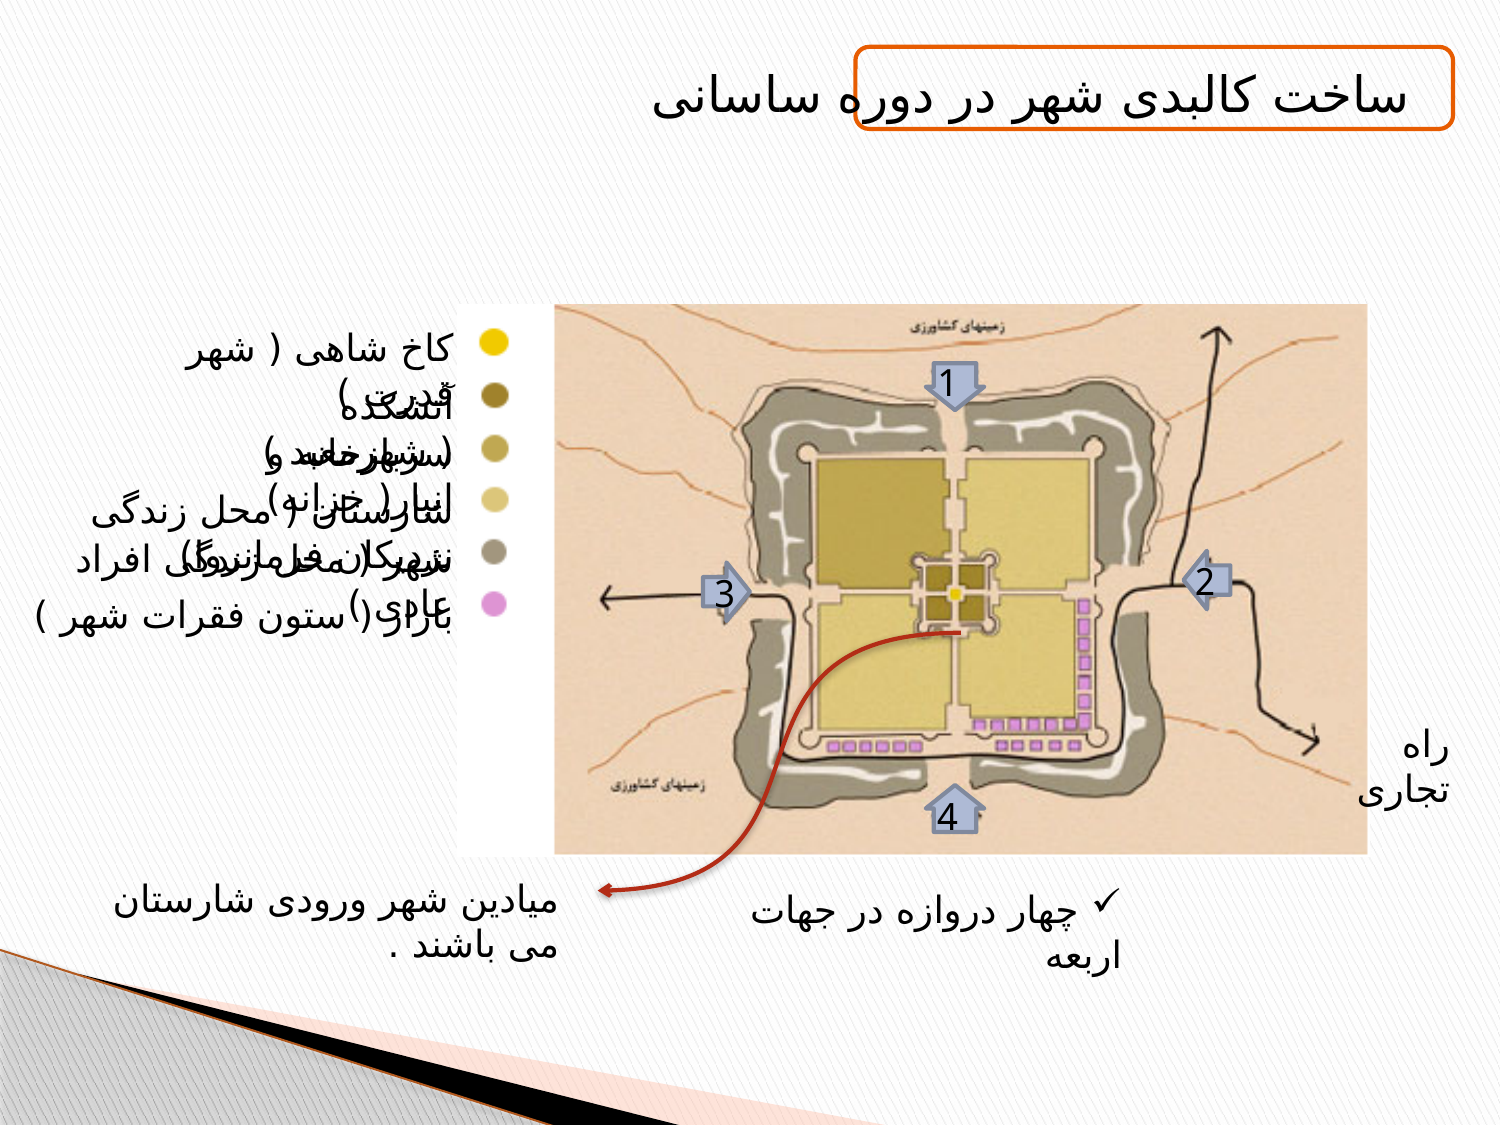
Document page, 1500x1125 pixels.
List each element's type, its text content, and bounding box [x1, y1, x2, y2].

text_box آتشکده ( شهرمعبد ) [175, 374, 451, 421]
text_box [597, 632, 962, 891]
title ساخت کالبدی شهر در دوره ساسانی [75, 45, 1425, 141]
text_box چهار دروازه در جهات اربعه [703, 878, 1137, 984]
text_box راه تجاری [1375, 712, 1465, 818]
text_box بازار ( ستون فقرات شهر ) [0, 583, 451, 644]
text_box شارستان ( محل زندگی نزدیکان فرمانروا) [0, 478, 451, 527]
text_box شهر ( محل زندگی افراد عادی ) [0, 527, 451, 583]
text_box [867, 44, 1456, 132]
picture [456, 304, 1370, 857]
text_box کاخ شاهی ( شهر قدرت ) [140, 316, 451, 421]
text_box میادین شهر ورودی شارستان می باشند . [81, 867, 575, 972]
text_box سربازخانه و انبار( خزانه) [128, 421, 451, 478]
